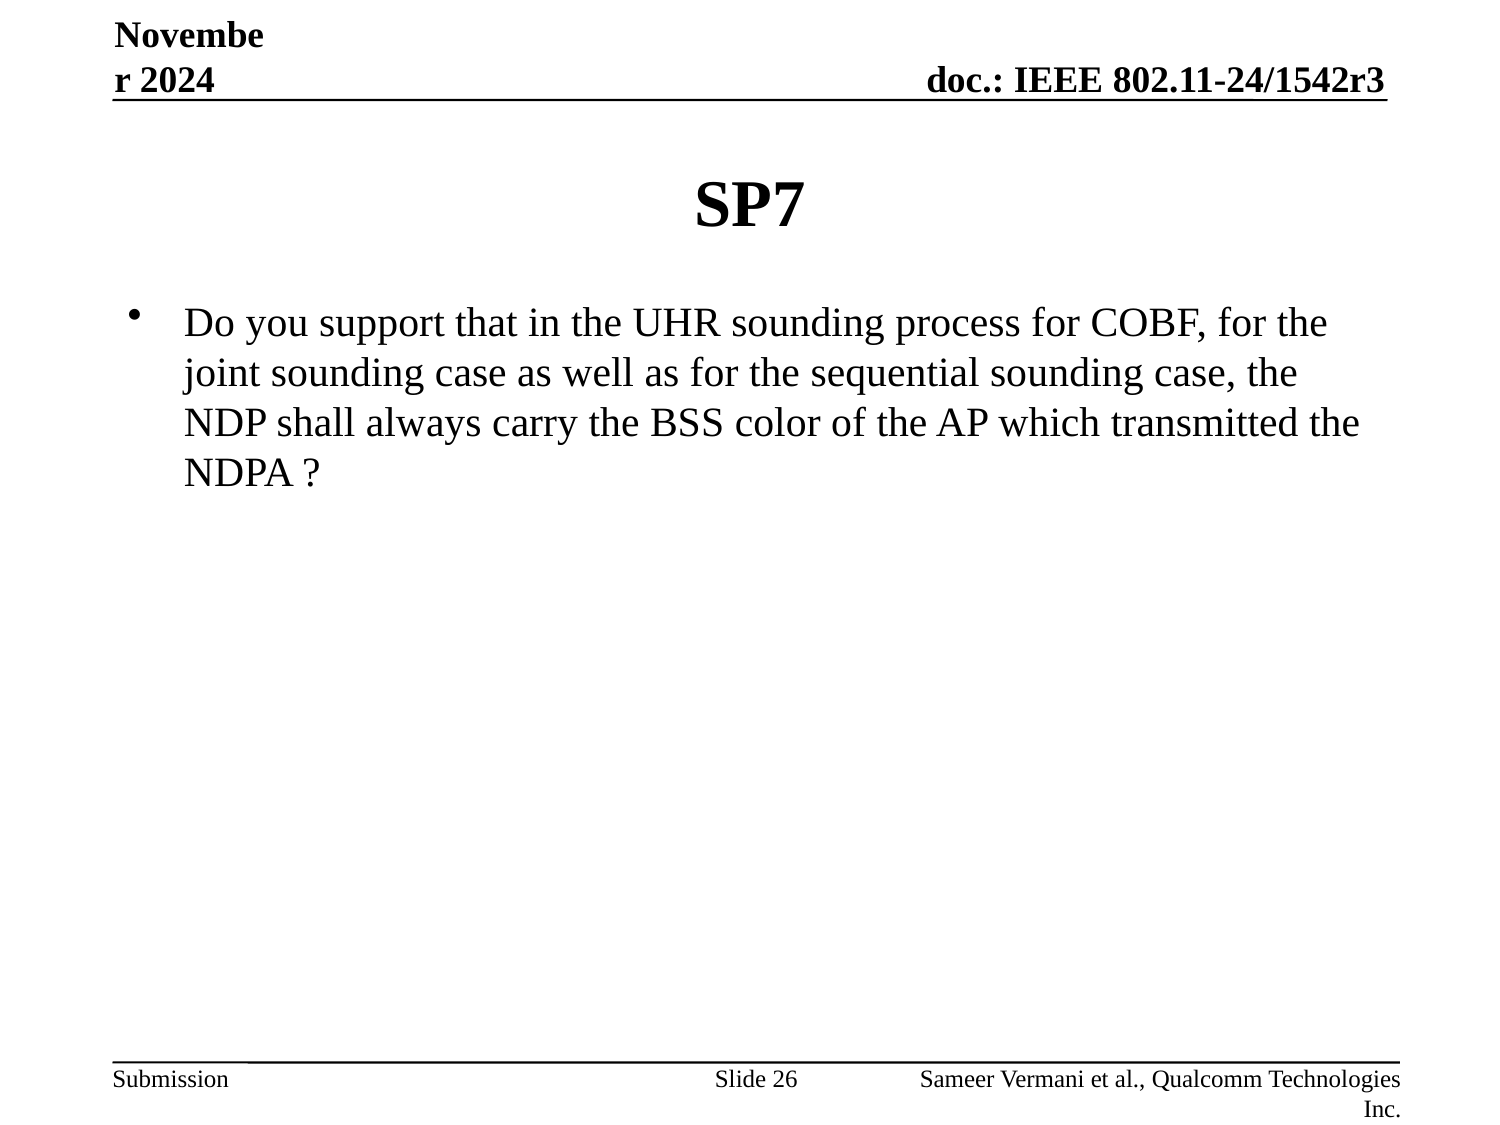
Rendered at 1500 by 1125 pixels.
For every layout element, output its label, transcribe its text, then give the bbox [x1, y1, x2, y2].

list Do you support that in the UHR sounding process for COBF, for the joint sounding case as well as for the sequential sounding case, the NDP shall always carry the BSS color of the AP which transmitted the NDPA ? [112, 288, 1388, 1001]
footer Sameer Vermani et al., Qualcomm Technologies Inc. [892, 1061, 1402, 1093]
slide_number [114, 54, 272, 101]
title SP7 [112, 112, 1388, 288]
slide_number Slide 26 [712, 1061, 800, 1093]
